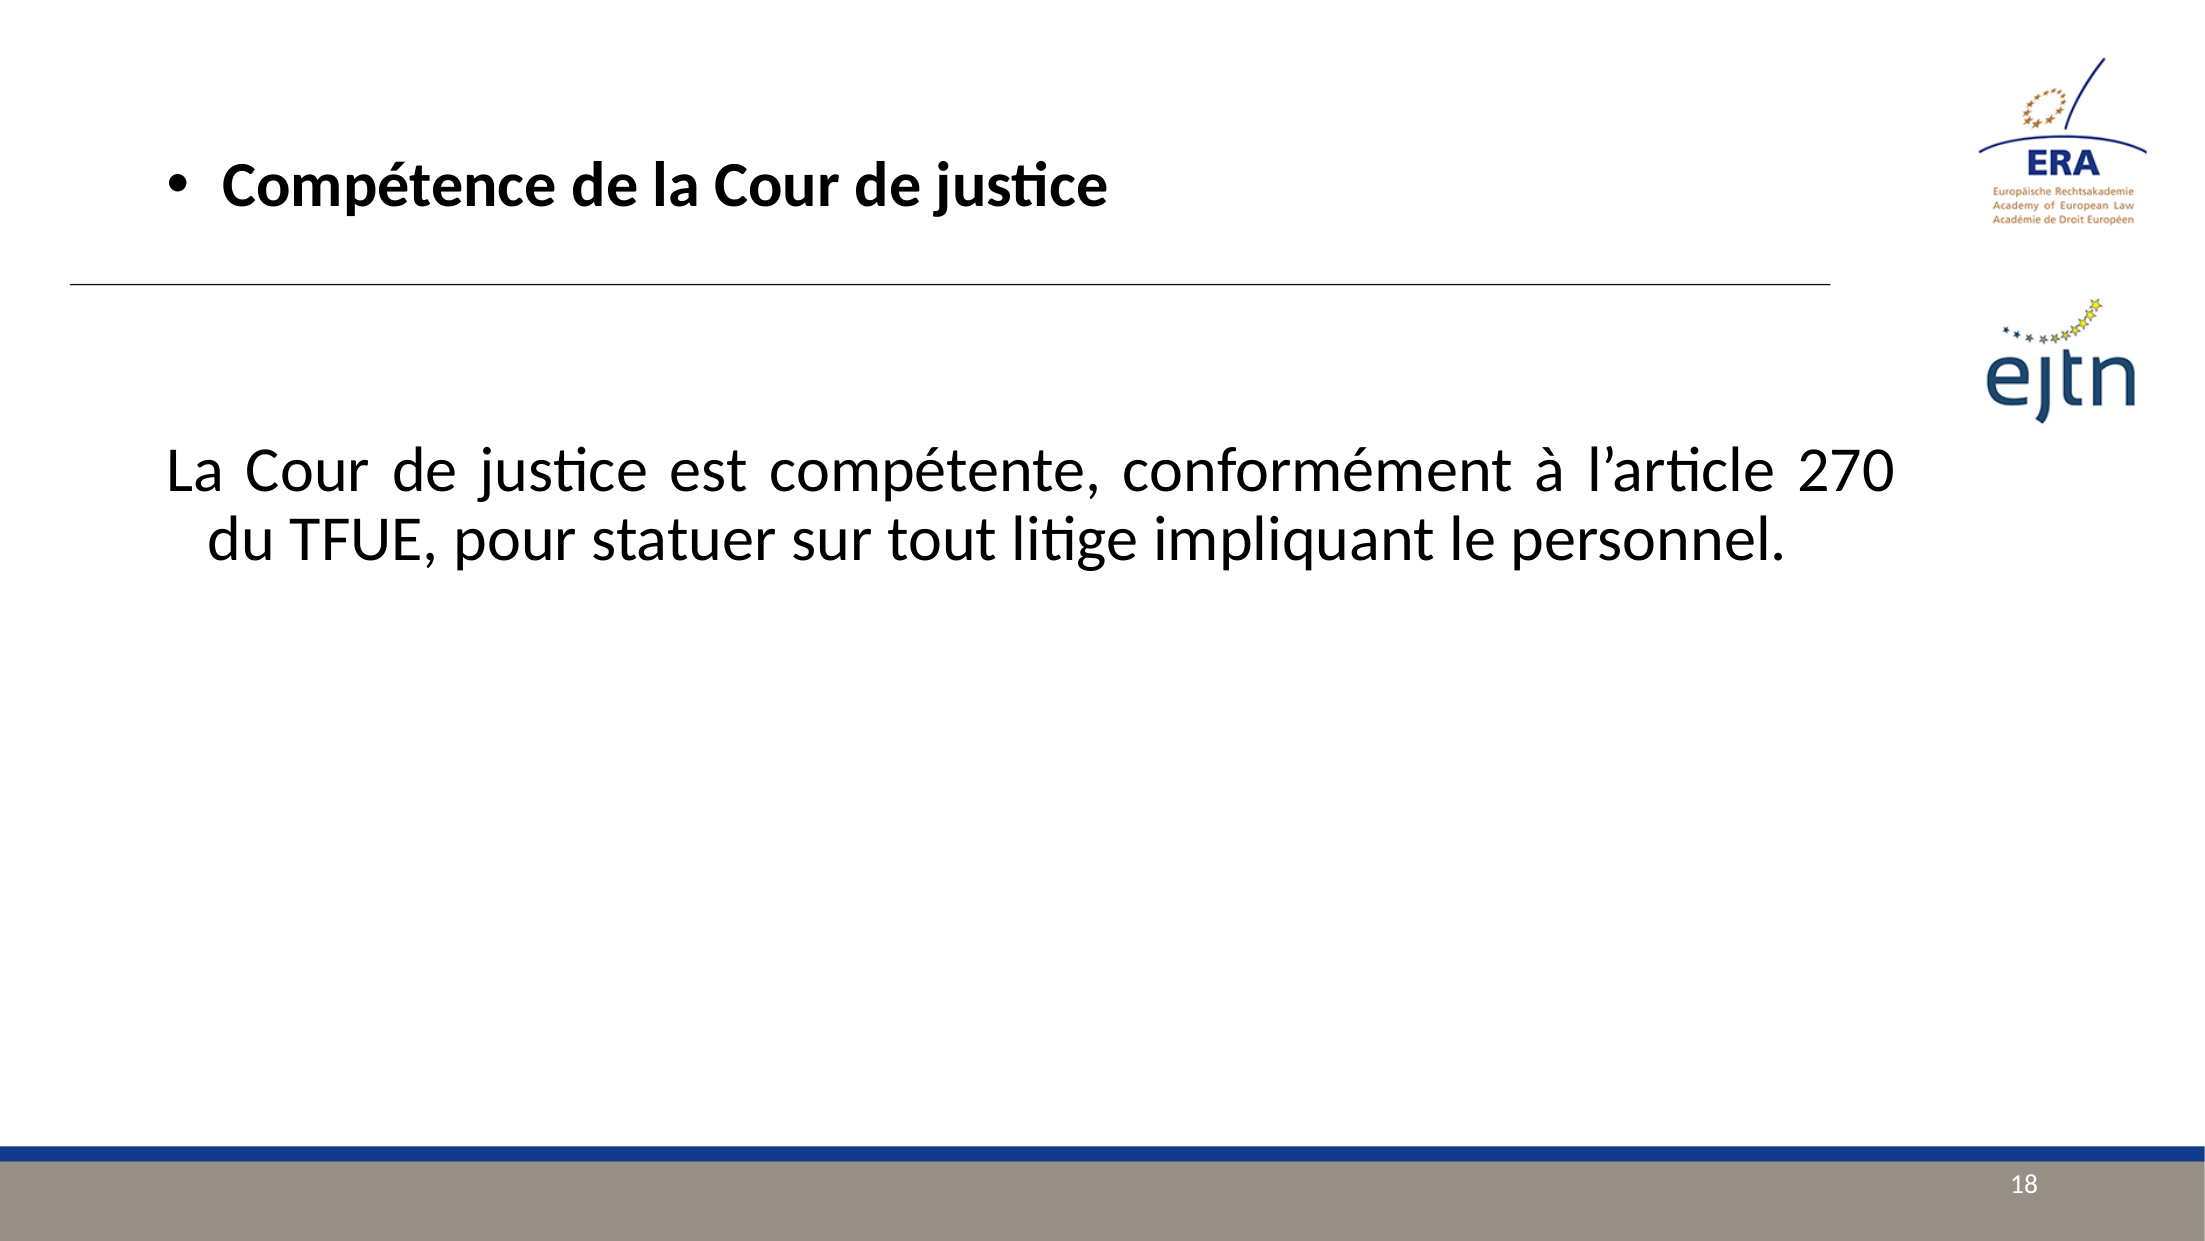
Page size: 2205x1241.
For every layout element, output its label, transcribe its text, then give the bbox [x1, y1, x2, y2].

list La Cour de justice est compétente, conformément à l’article 270 du TFUE, pour statuer sur tout litige impliquant le personnel. [151, 428, 1912, 1077]
slide_number 18 [1557, 1149, 2054, 1216]
picture [0, 0, 2205, 1241]
title Compétence de la Cour de justice [151, 66, 1912, 306]
